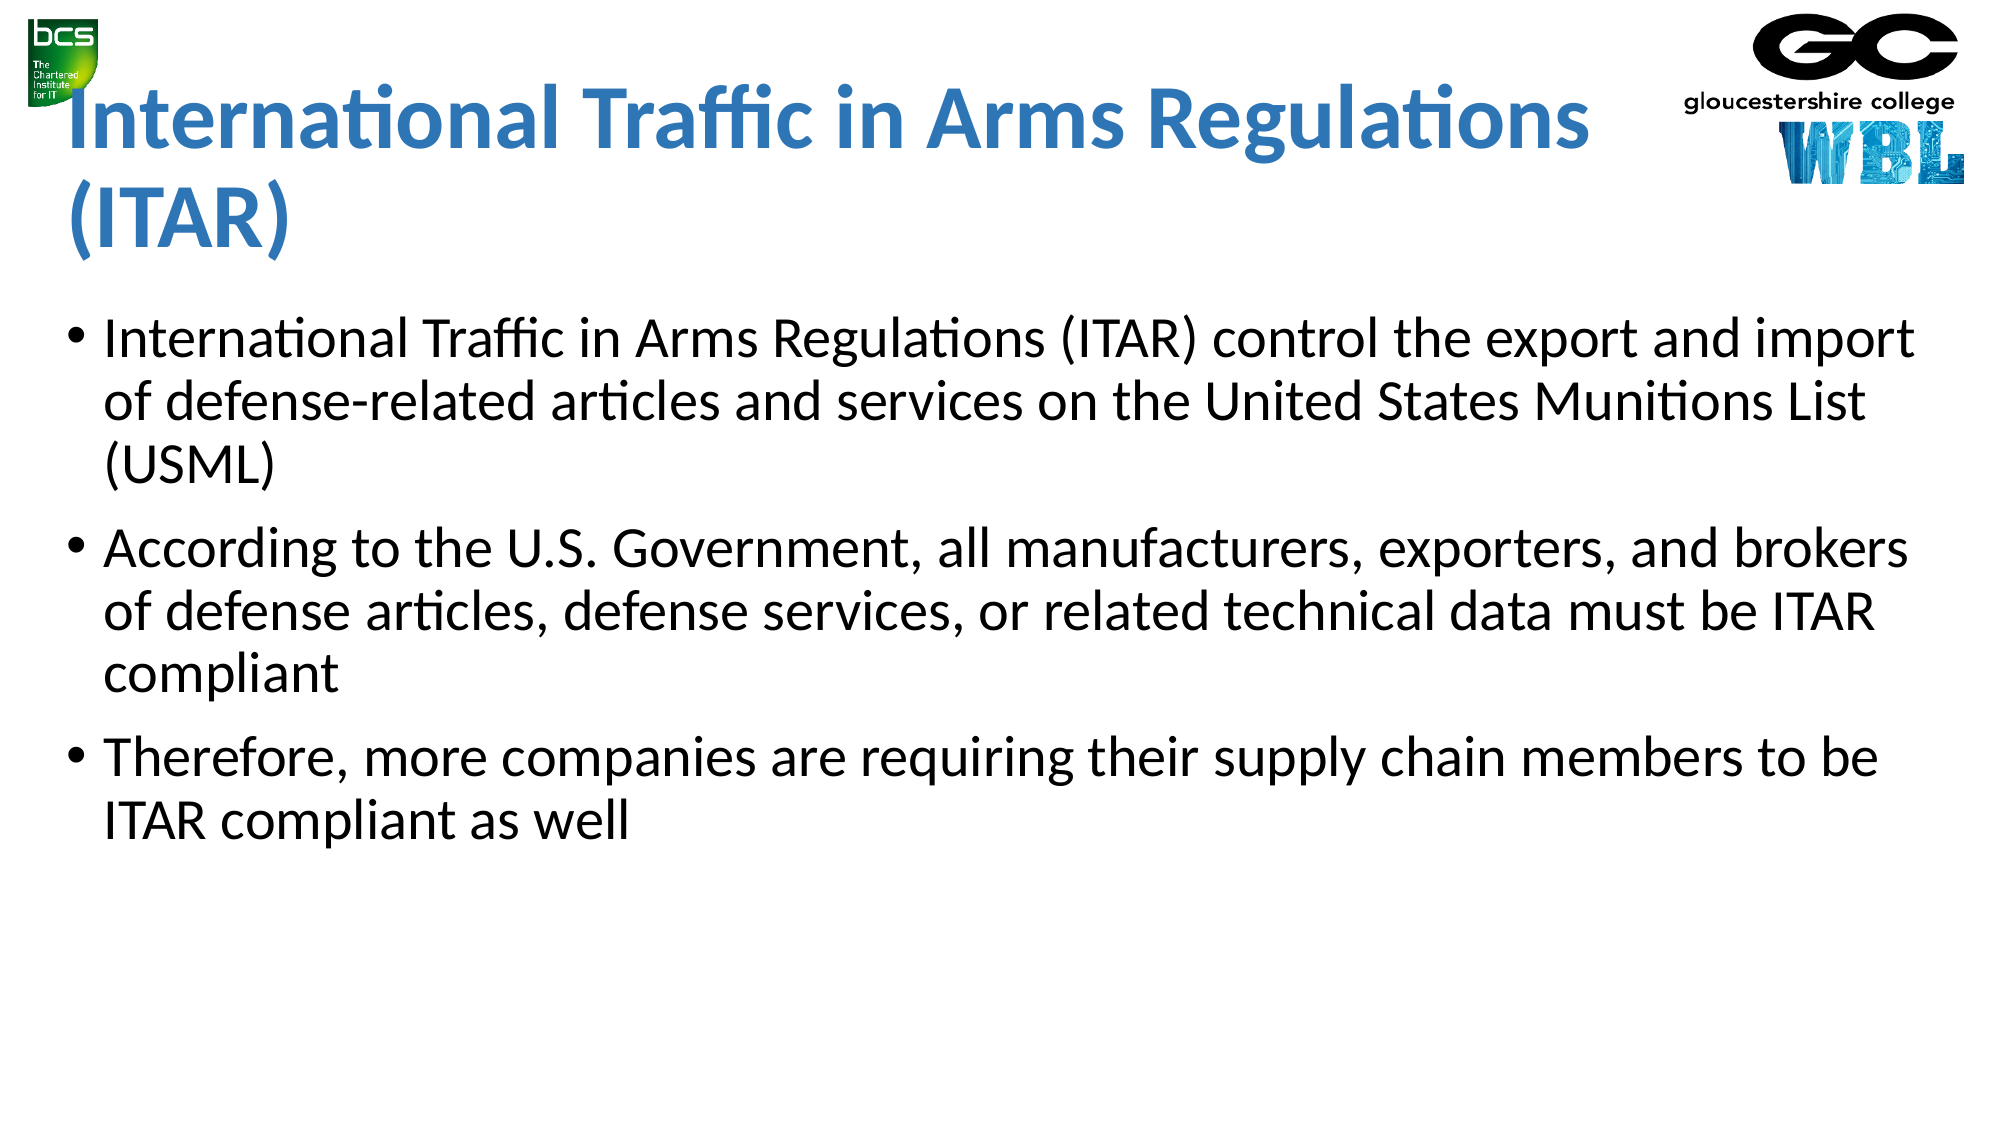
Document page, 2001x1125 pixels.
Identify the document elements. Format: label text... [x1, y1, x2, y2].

picture [1950, 163, 1959, 172]
title International Traffic in Arms Regulations (ITAR) [51, 59, 1709, 278]
picture [1674, 5, 1964, 184]
list International Traffic in Arms Regulations (ITAR) control the export and import of defense-related articles and services on the United States Munitions List (USML) According to the U.S. Government, all manufacturers, exporters, and brokers of defense articles, defense services, or related technical data must be ITAR compliant Therefore, more companies are requiring their supply chain members to be ITAR compliant as well [51, 299, 1953, 1110]
picture [28, 19, 98, 107]
